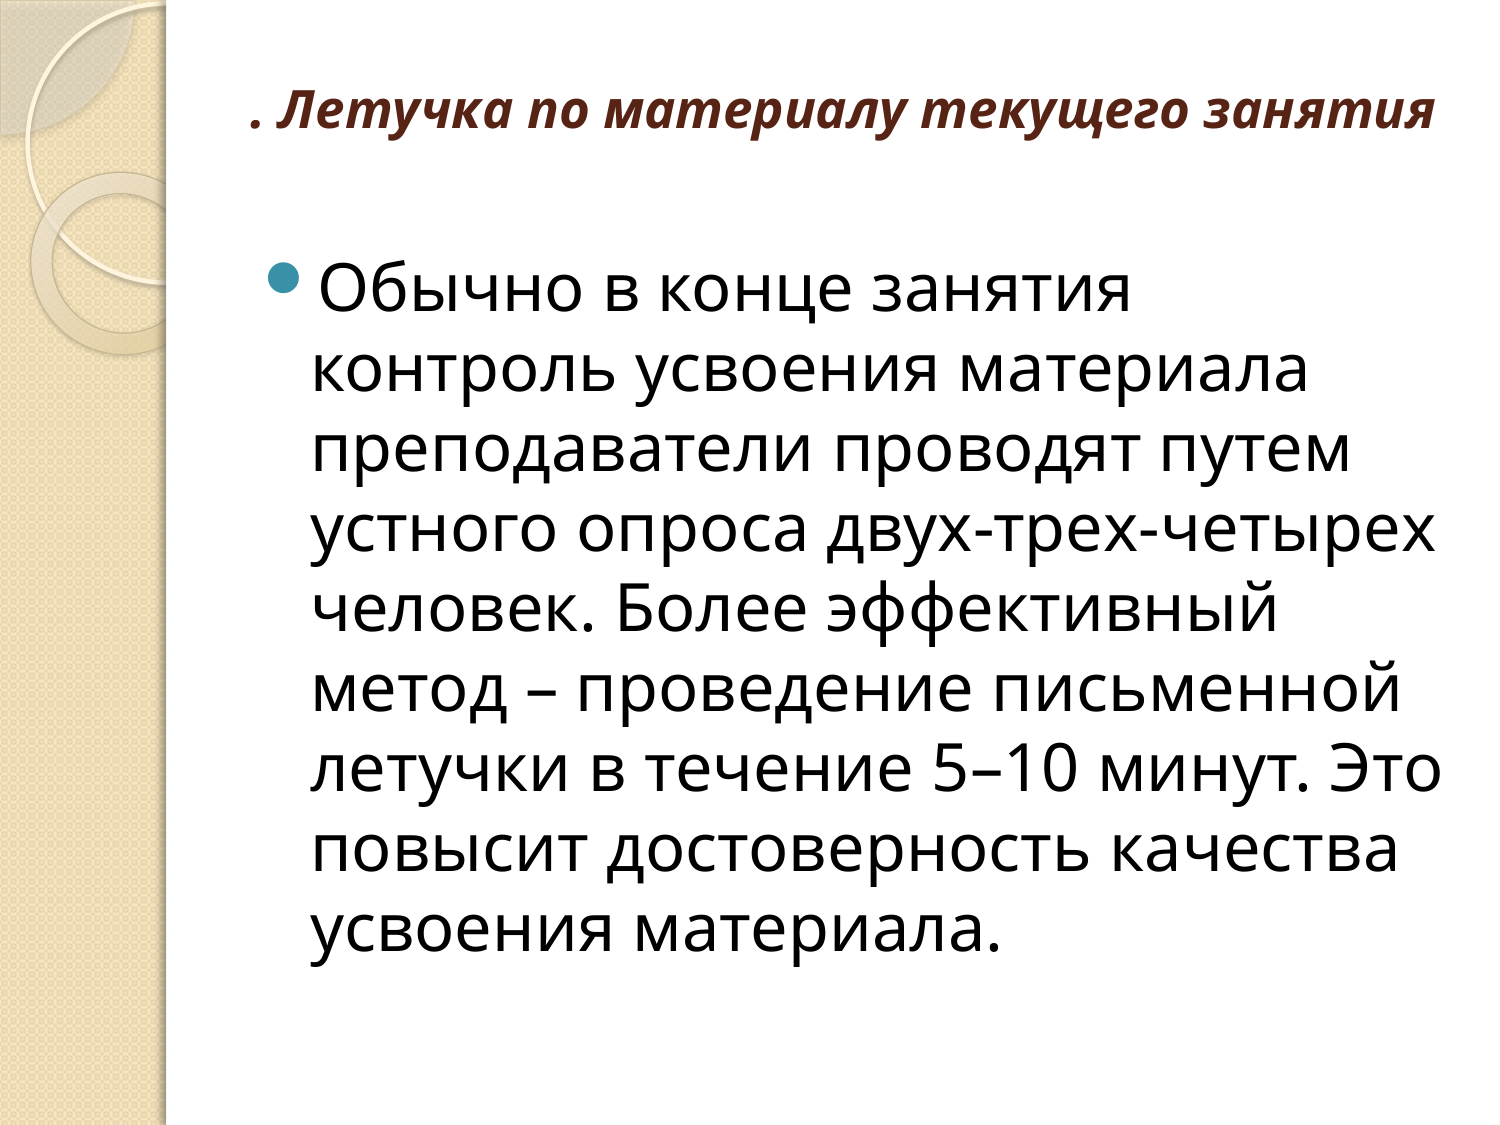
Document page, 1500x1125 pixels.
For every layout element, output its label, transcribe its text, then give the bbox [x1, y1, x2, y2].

list Обычно в конце занятия контроль усвоения материала преподаватели проводят путем устного опроса двух-трех-четырех человек. Более эффективный метод – проведение письменной летучки в течение 5–10 минут. Это повысит достоверность качества усвоения материала. [235, 237, 1466, 1025]
title . Летучка по материалу текущего занятия [235, 45, 1466, 233]
